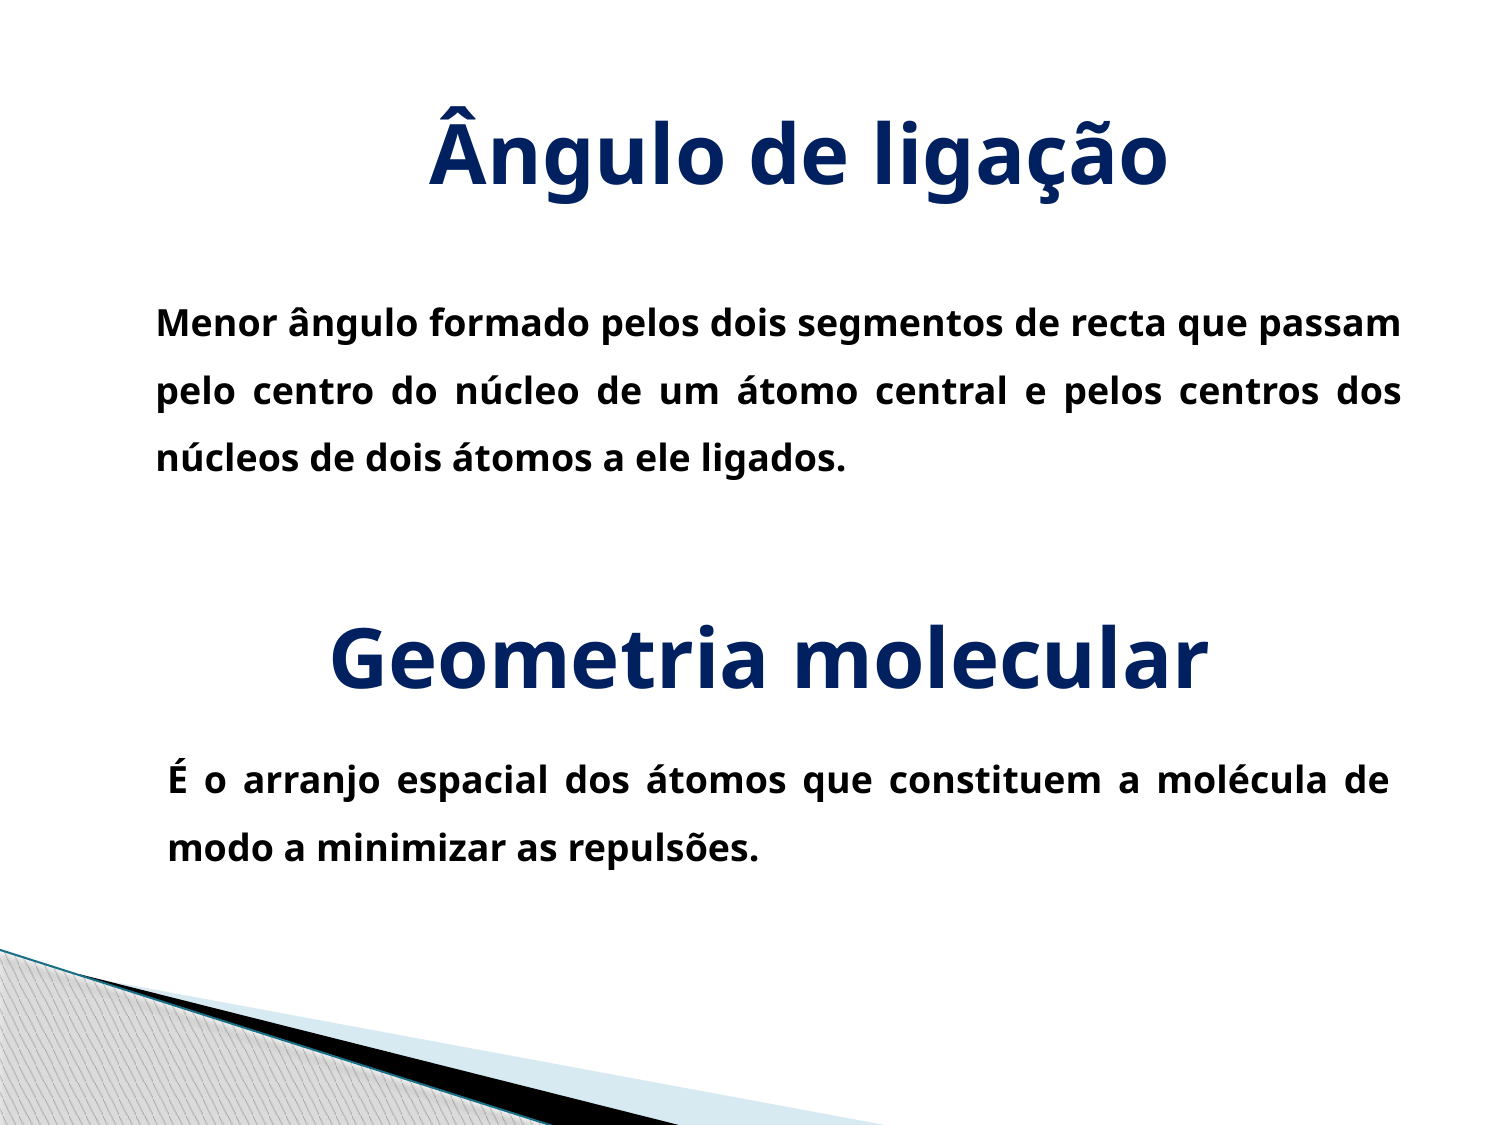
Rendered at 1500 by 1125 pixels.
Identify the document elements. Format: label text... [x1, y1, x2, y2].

text_box Geometria molecular [313, 597, 1226, 656]
text_box Menor ângulo formado pelos dois segmentos de recta que passam pelo centro do núcleo de um átomo central e pelos centros dos núcleos de dois átomos a ele ligados. [140, 269, 1418, 487]
text_box Ângulo de ligação [415, 93, 1186, 209]
text_box [105, 656, 1407, 732]
text_box É o arranjo espacial dos átomos que constituem a molécula de modo a minimizar as repulsões. [152, 726, 1407, 877]
